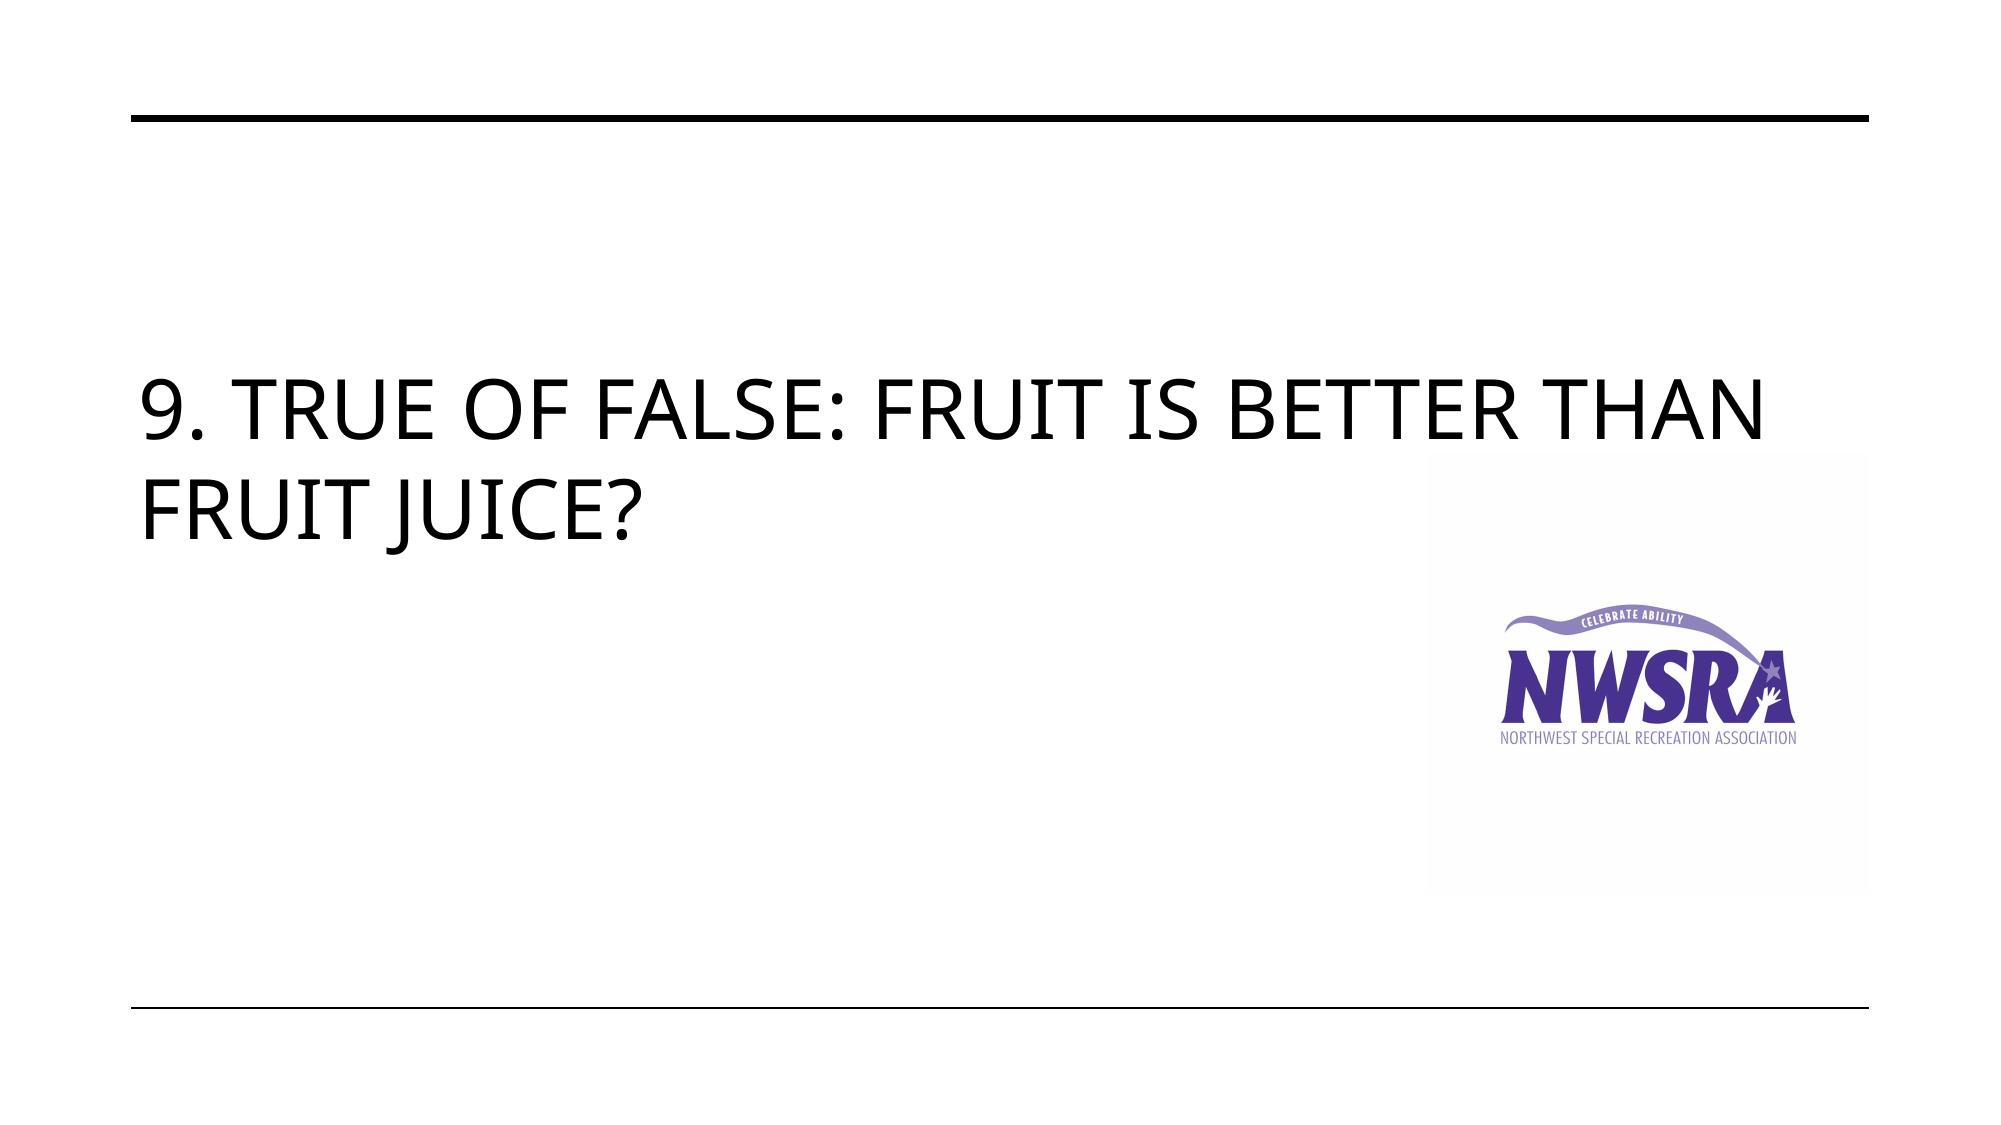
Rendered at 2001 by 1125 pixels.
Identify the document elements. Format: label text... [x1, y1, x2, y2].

title 9. True of False: Fruit is better than fruit juice? [123, 348, 1877, 574]
picture [1427, 574, 1869, 895]
